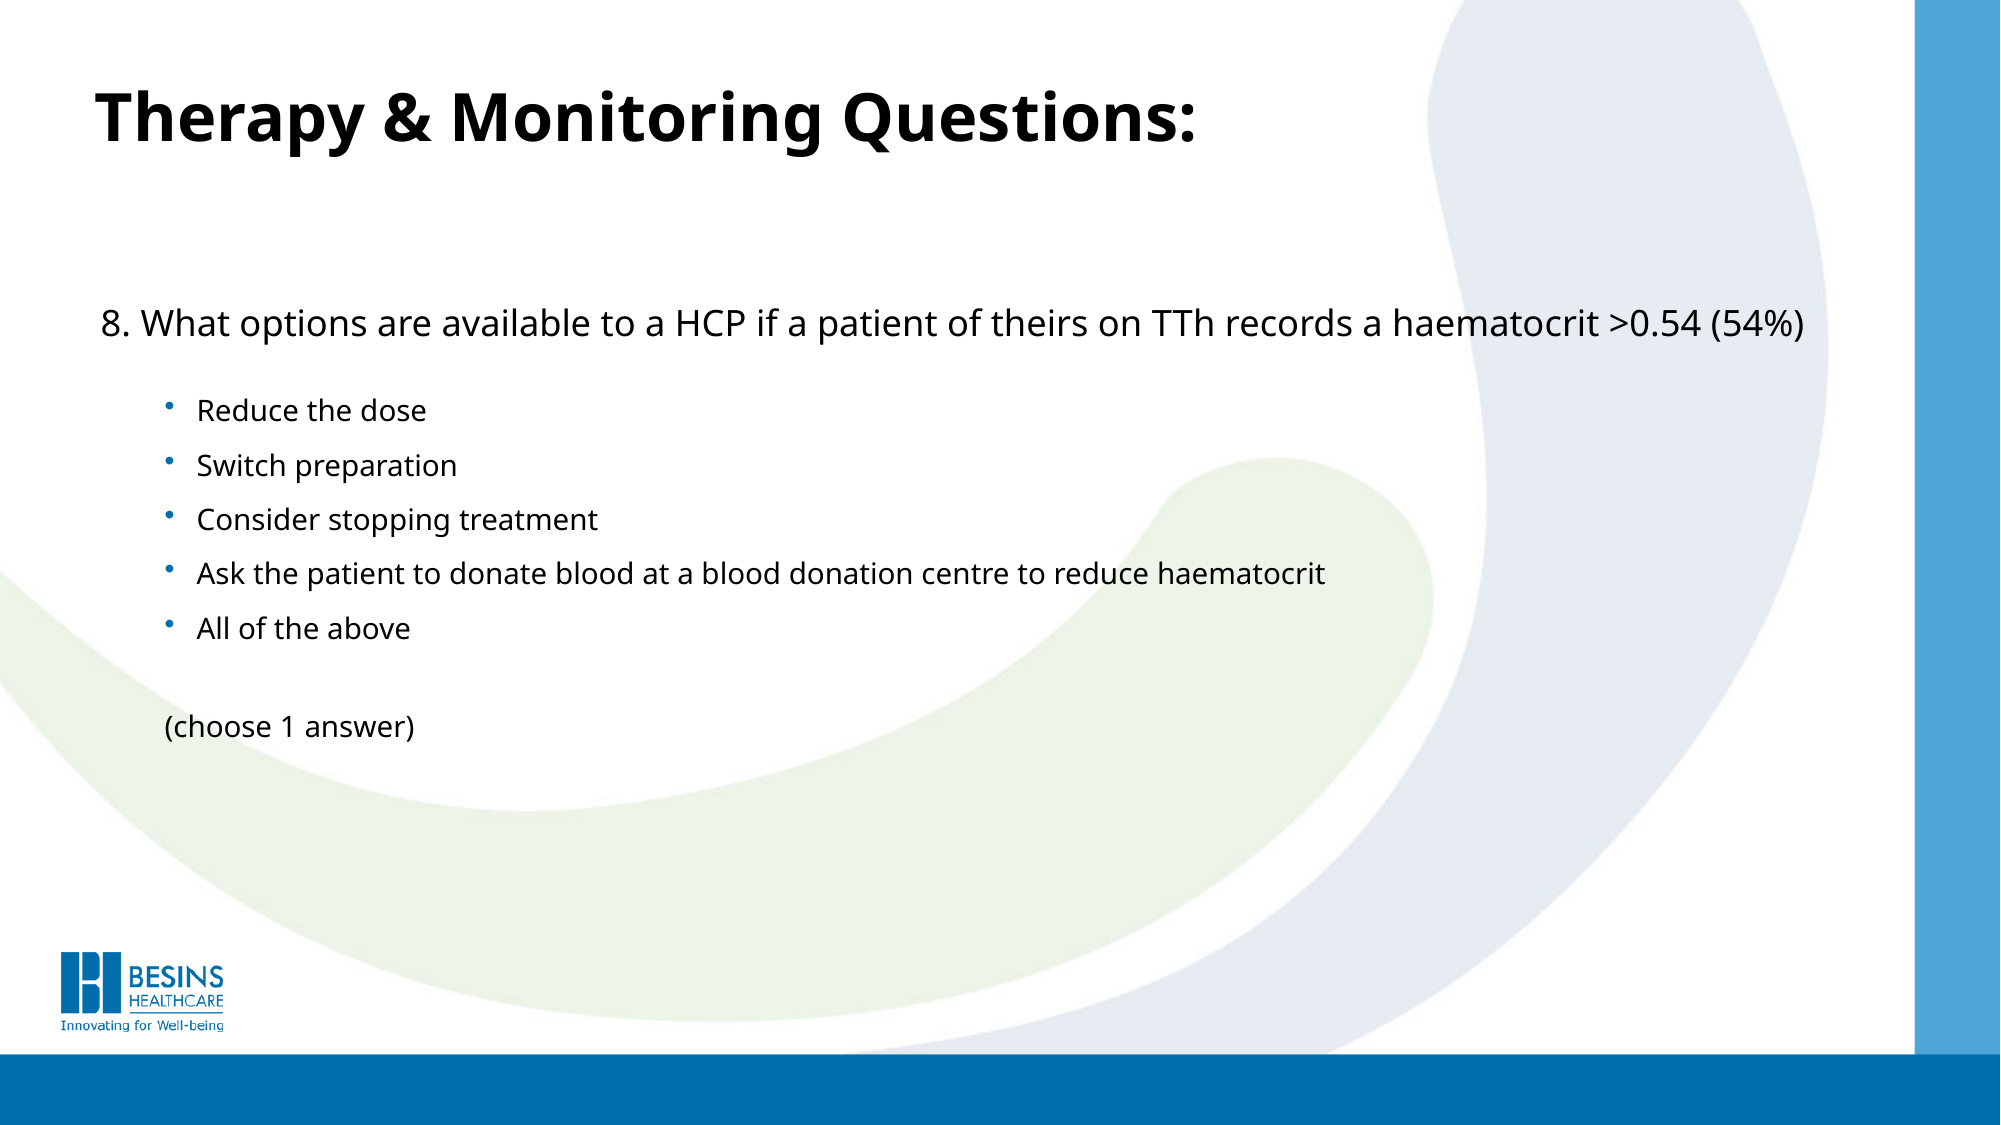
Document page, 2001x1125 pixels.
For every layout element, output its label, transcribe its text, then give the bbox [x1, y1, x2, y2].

picture [0, 0, 2000, 1125]
text_box Therapy & Monitoring Questions: [79, 57, 1828, 182]
list 8. What options are available to a HCP if a patient of theirs on TTh records a haematocrit >0.54 (54%) Reduce the dose Switch preparation Consider stopping treatment Ask the patient to donate blood at a blood donation centre to reduce haematocrit All of the above (choose 1 answer) [85, 280, 1828, 796]
